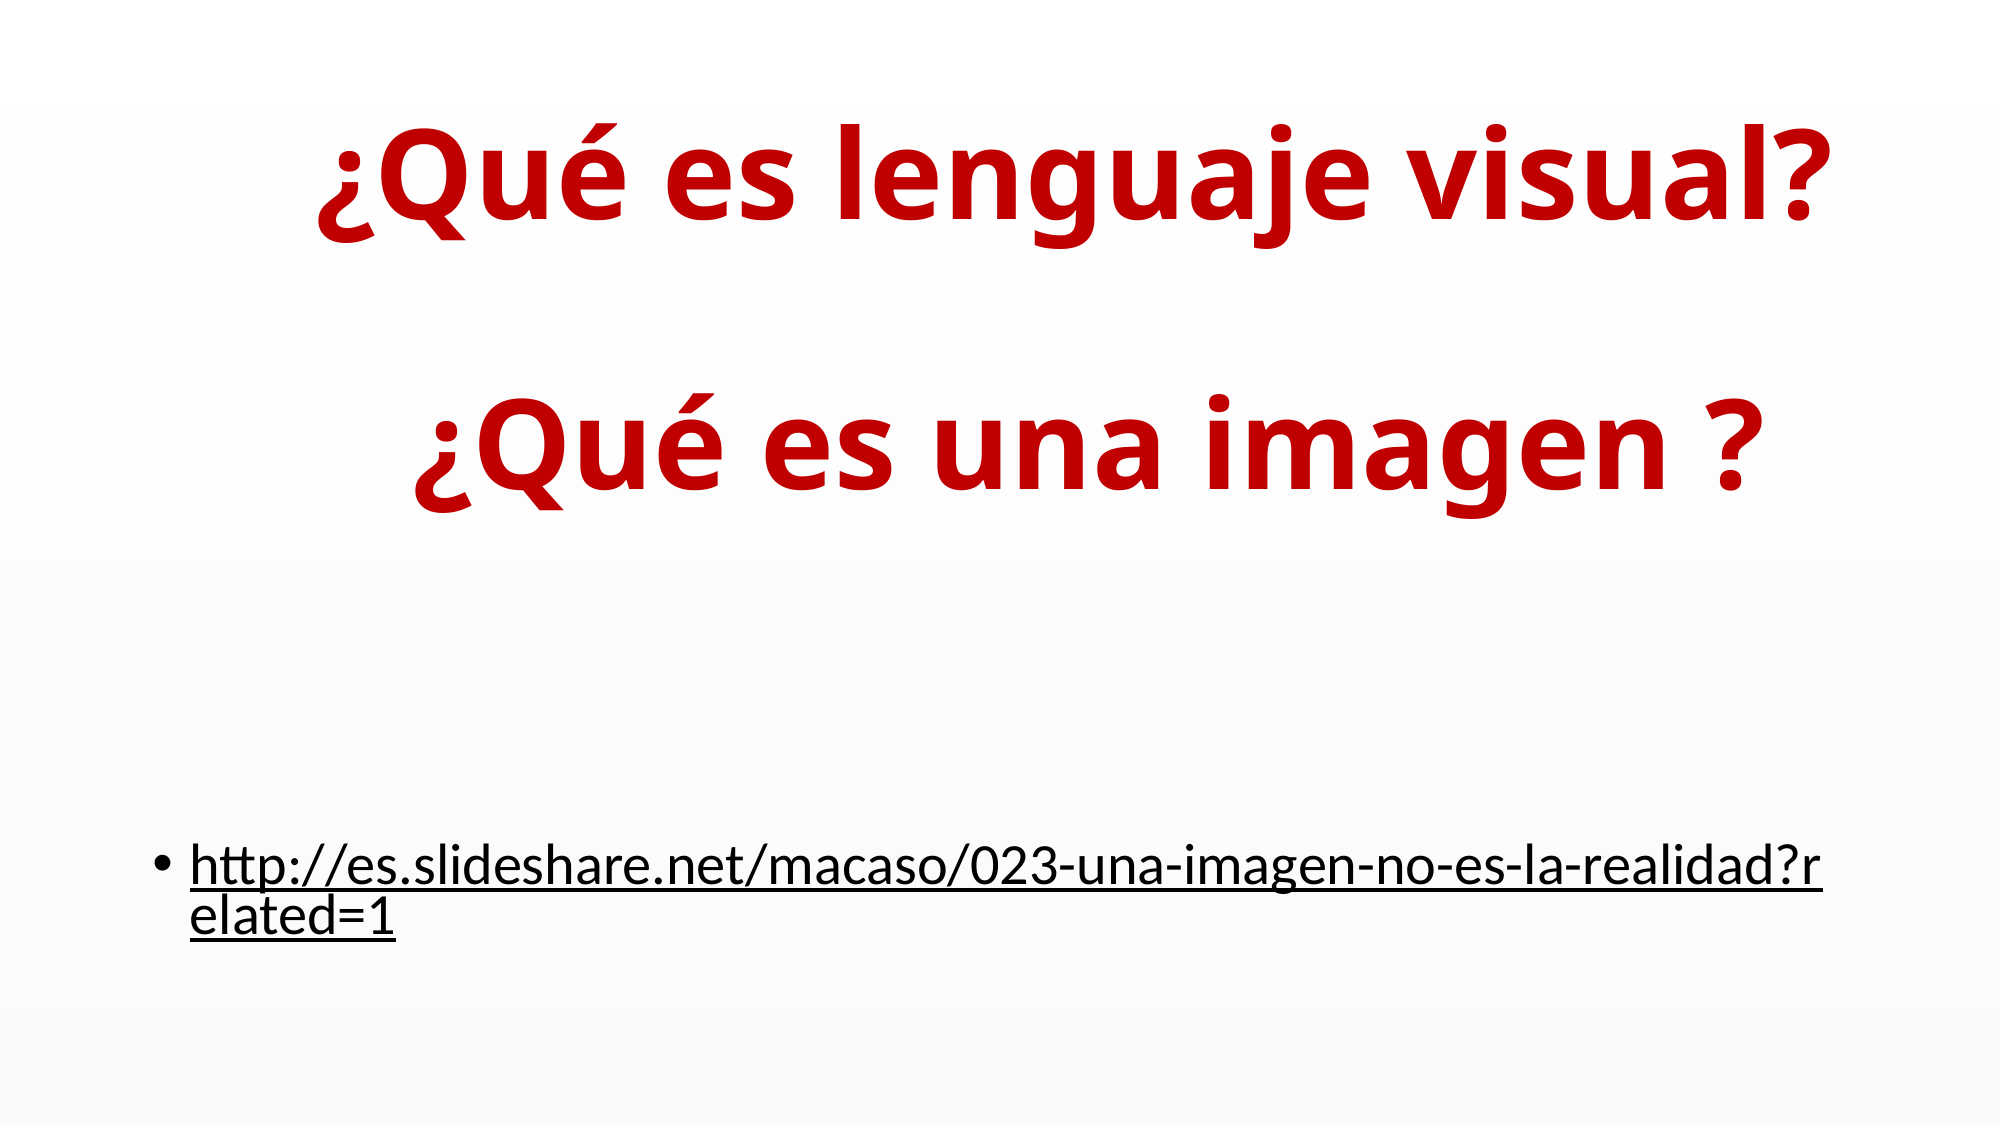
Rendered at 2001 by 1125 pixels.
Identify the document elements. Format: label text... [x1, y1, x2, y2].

list http://es.slideshare.net/macaso/023-una-imagen-no-es-la-realidad?related=1 [137, 568, 1863, 1014]
title ¿Qué es lenguaje visual? ¿Qué es una imagen ? [137, 59, 1863, 568]
